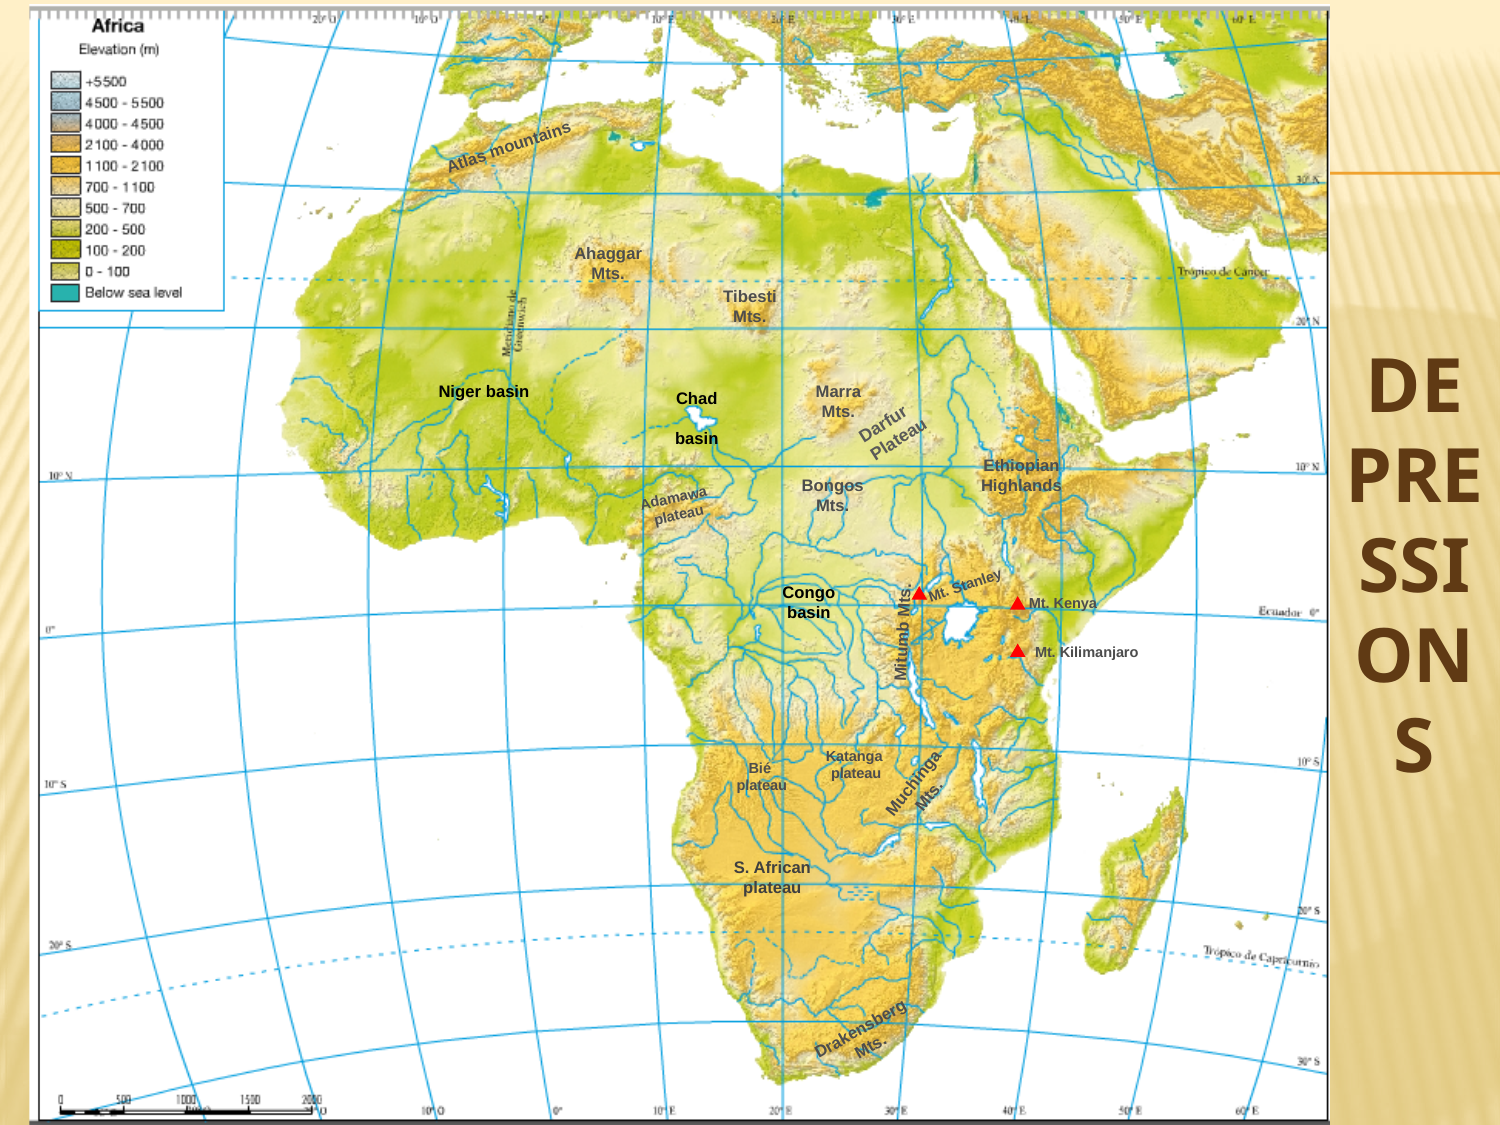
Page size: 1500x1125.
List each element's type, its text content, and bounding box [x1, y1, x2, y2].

title depressions [1328, 0, 1500, 1125]
text_box Orange R. [1331, 11, 1335, 1125]
picture [29, 4, 1331, 1125]
